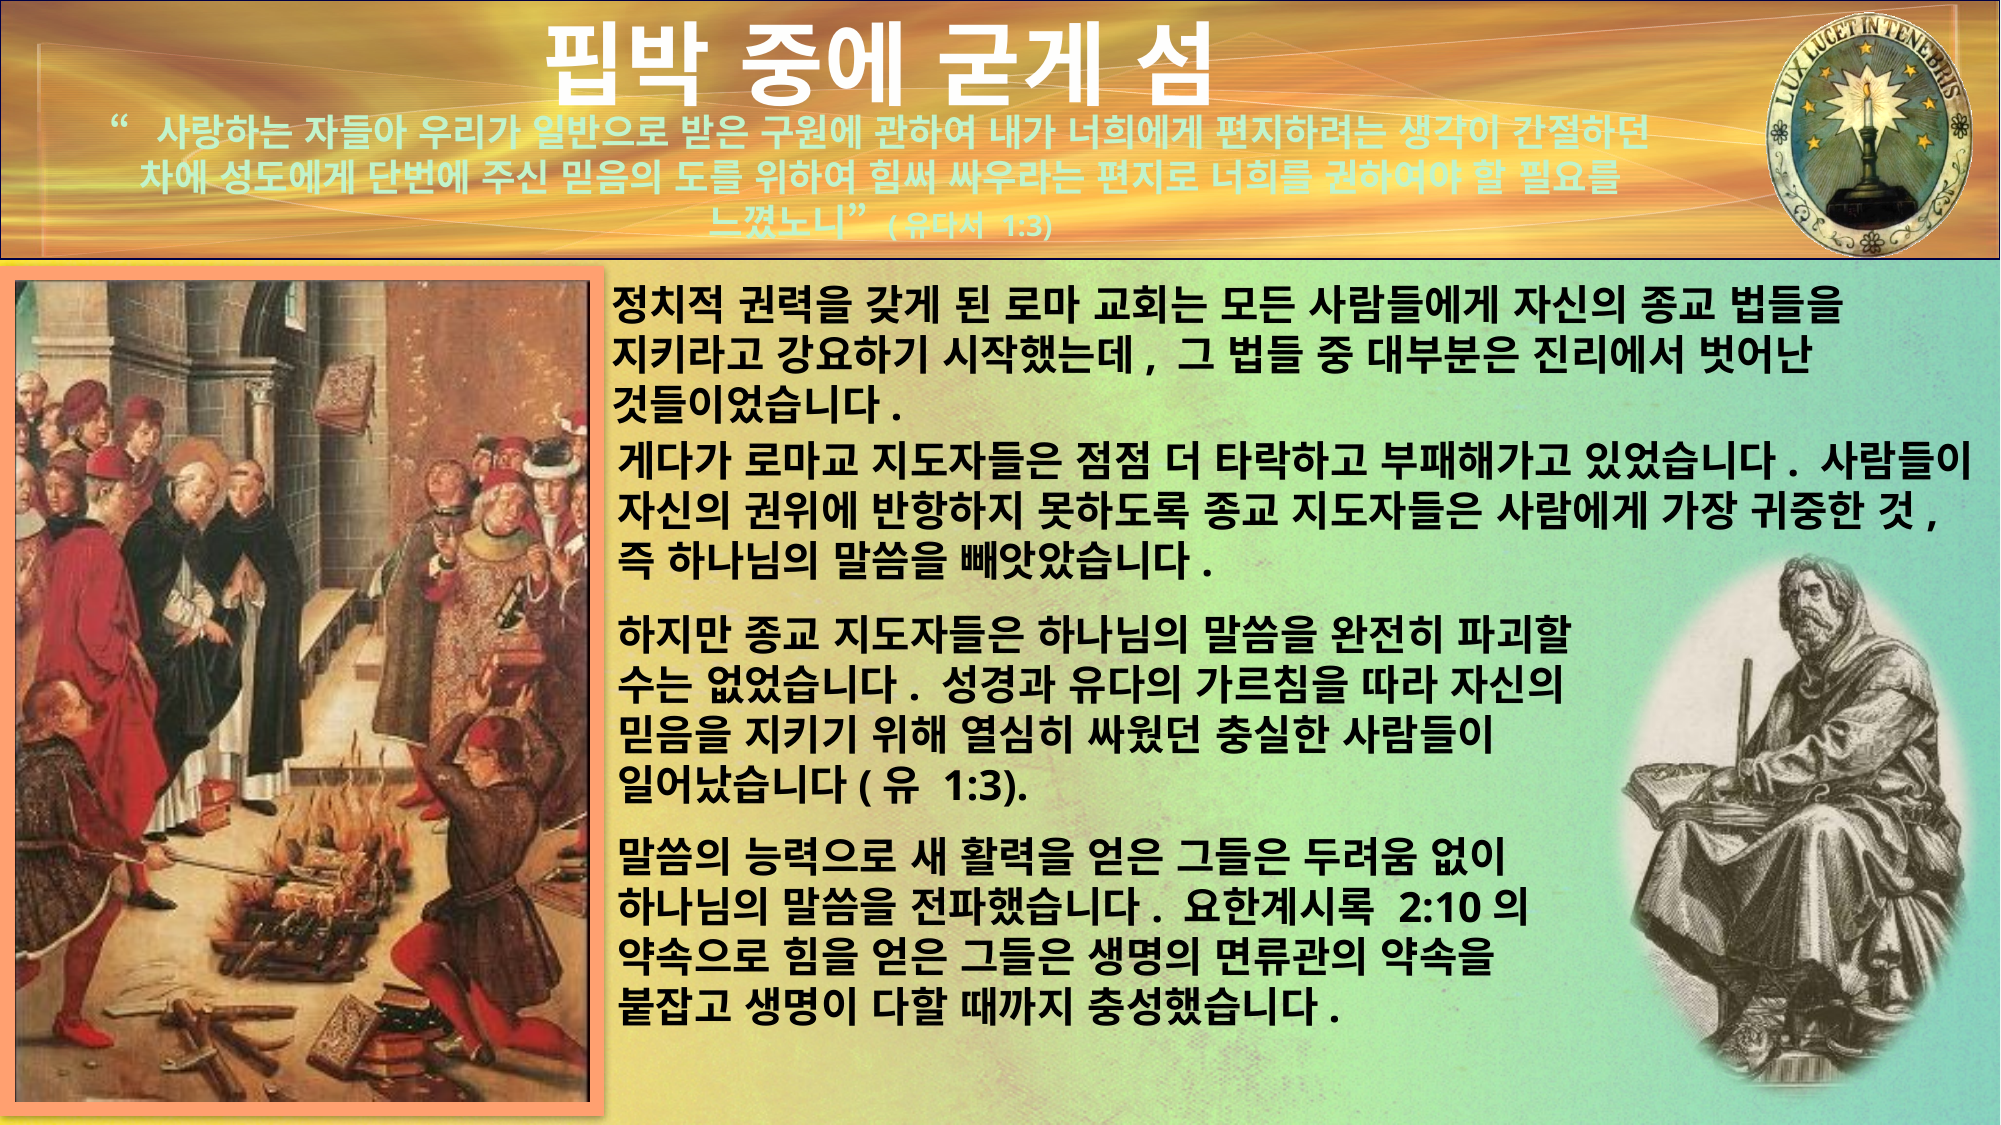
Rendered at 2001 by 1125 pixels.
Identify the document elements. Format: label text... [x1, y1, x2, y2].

text_box 게다가 로마교 지도자들은 점점 더 타락하고 부패해가고 있었습니다. 사람들이 자신의 권위에 반항하지 못하도록 종교 지도자들은 사람에게 가장 귀중한 것, 즉 하나님의 말씀을 빼앗았습니다. [602, 427, 2000, 593]
text_box “사랑하는 자들아 우리가 일반으로 받은 구원에 관하여 내가 너희에게 편지하려는 생각이 간절하던 차에 성도에게 단번에 주신 믿음의 도를 위하여 힘써 싸우라는 편지로 너희를 권하여야 할 필요를 느꼈노니” (유다서 1:3) [76, 101, 1686, 251]
text_box 하지만 종교 지도자들은 하나님의 말씀을 완전히 파괴할 수는 없었습니다. 성경과 유다의 가르침을 따라 자신의 믿음을 지키기 위해 열심히 싸웠던 충실한 사람들이 일어났습니다(유 1:3). [602, 601, 1592, 817]
picture [14, 280, 590, 1102]
text_box [1977, 0, 2000, 260]
text_box 핍박 중에 굳게 섬 [0, 0, 1753, 125]
text_box 정치적 권력을 갖게 된 로마 교회는 모든 사람들에게 자신의 종교 법들을 지키라고 강요하기 시작했는데, 그 법들 중 대부분은 진리에서 벗어난 것들이었습니다. [610, 271, 2000, 427]
text_box 말씀의 능력으로 새 활력을 얻은 그들은 두려움 없이 하나님의 말씀을 전파했습니다. 요한계시록 2:10의 약속으로 힘을 얻은 그들은 생명의 면류관의 약속을 붙잡고 생명이 다할 때까지 충성했습니다. [602, 823, 1592, 1039]
picture [0, 0, 2001, 1125]
text_box [0, 125, 1761, 260]
